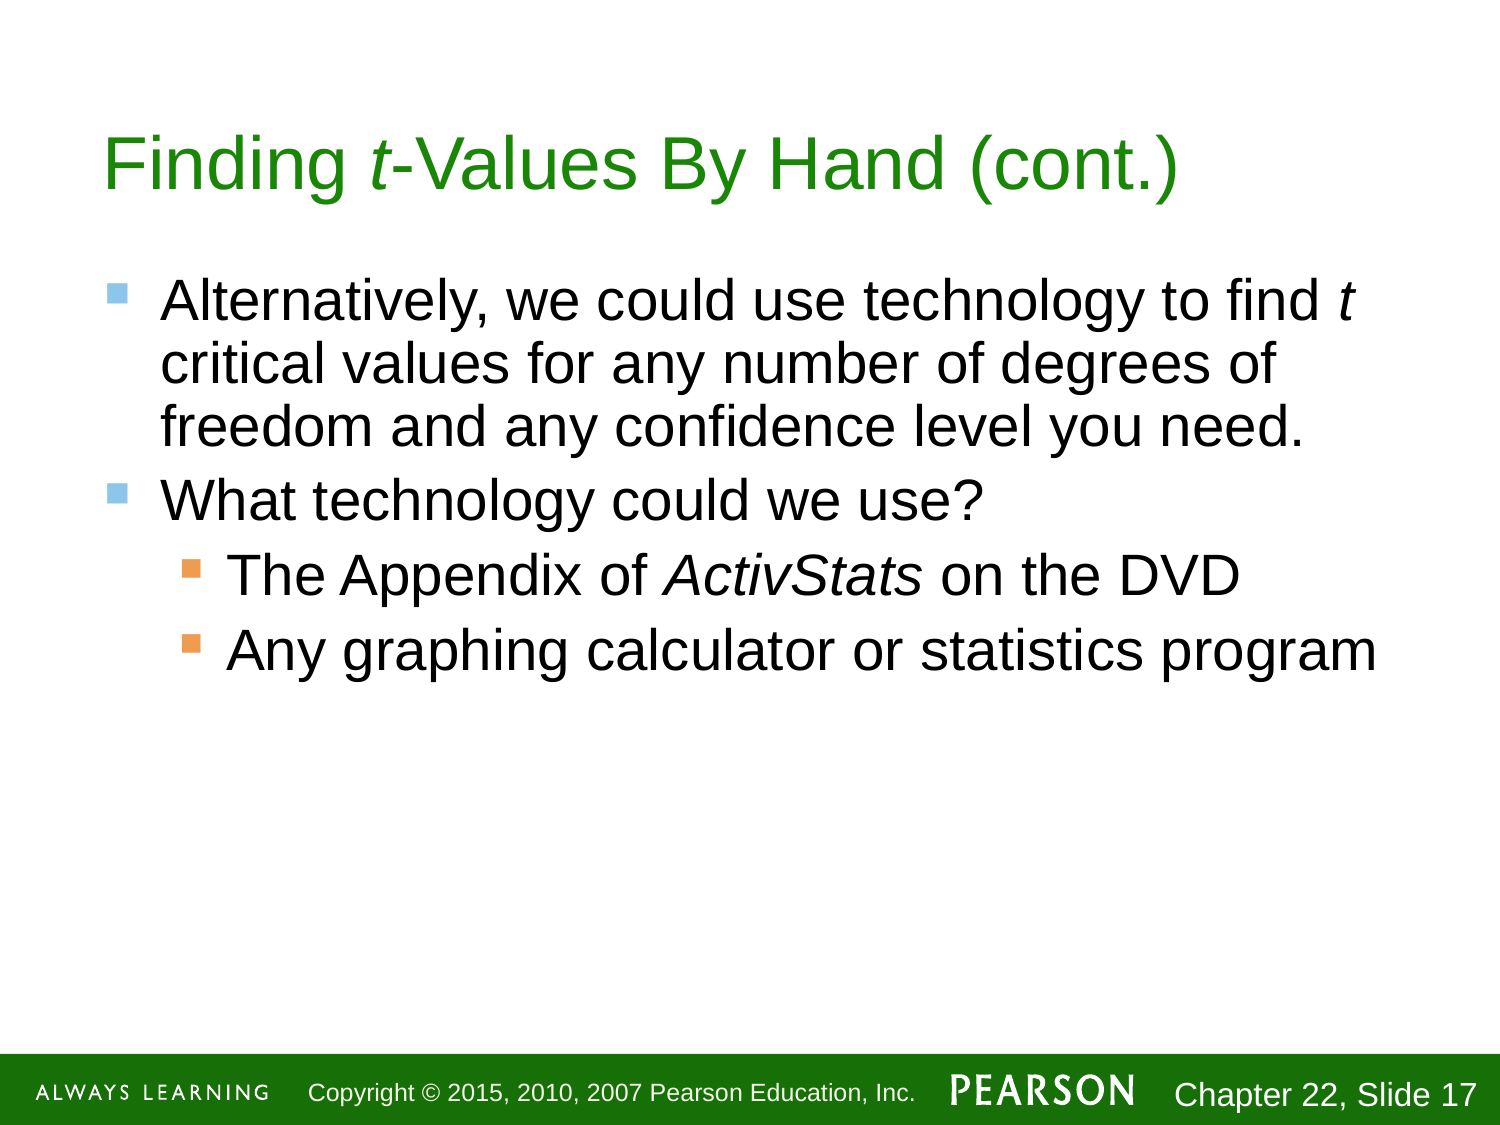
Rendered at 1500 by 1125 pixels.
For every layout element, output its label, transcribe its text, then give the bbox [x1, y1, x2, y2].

list Alternatively, we could use technology to find t critical values for any number of degrees of freedom and any confidence level you need. What technology could we use? The Appendix of ActivStats on the DVD Any graphing calculator or statistics program [89, 262, 1451, 1013]
title Finding t-Values By Hand (cont.) [87, 49, 1451, 213]
